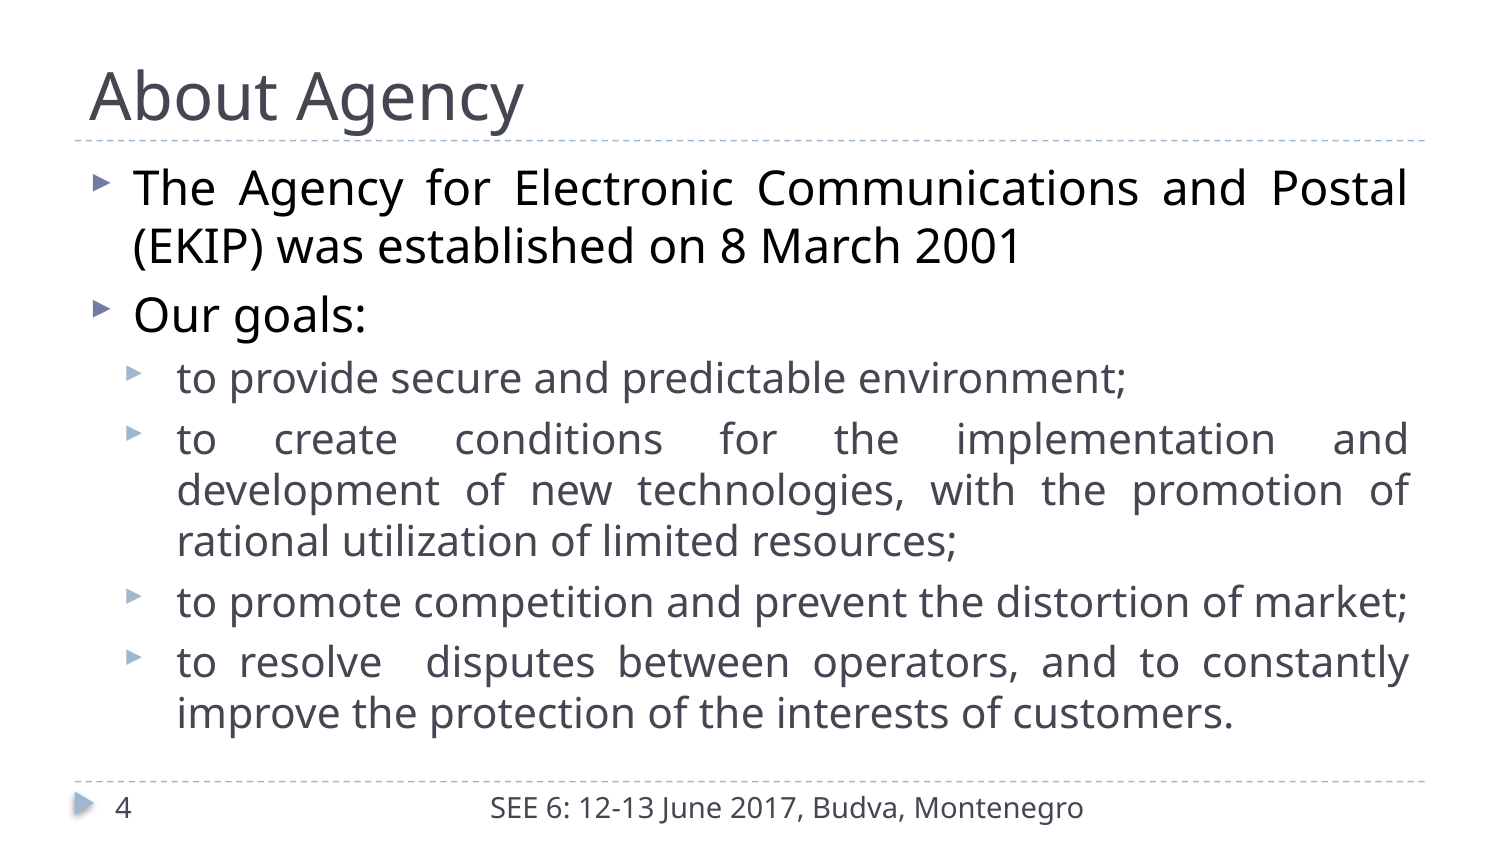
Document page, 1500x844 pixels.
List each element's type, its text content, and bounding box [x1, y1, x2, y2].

slide_number 4 [100, 782, 426, 827]
list The Agency for Electronic Communications and Postal (EKIP) was established on 8 March 2001 Our goals: to provide secure and predictable environment; to create conditions for the implementation and development of new technologies, with the promotion of rational utilization of limited resources; to promote competition and prevent the distortion of market; to resolve disputes between operators, and to constantly improve the protection of the interests of customers. [75, 150, 1425, 758]
title About Agency [75, 18, 1425, 141]
footer SEE 6: 12-13 June 2017, Budva, Montenegro [475, 782, 1436, 827]
